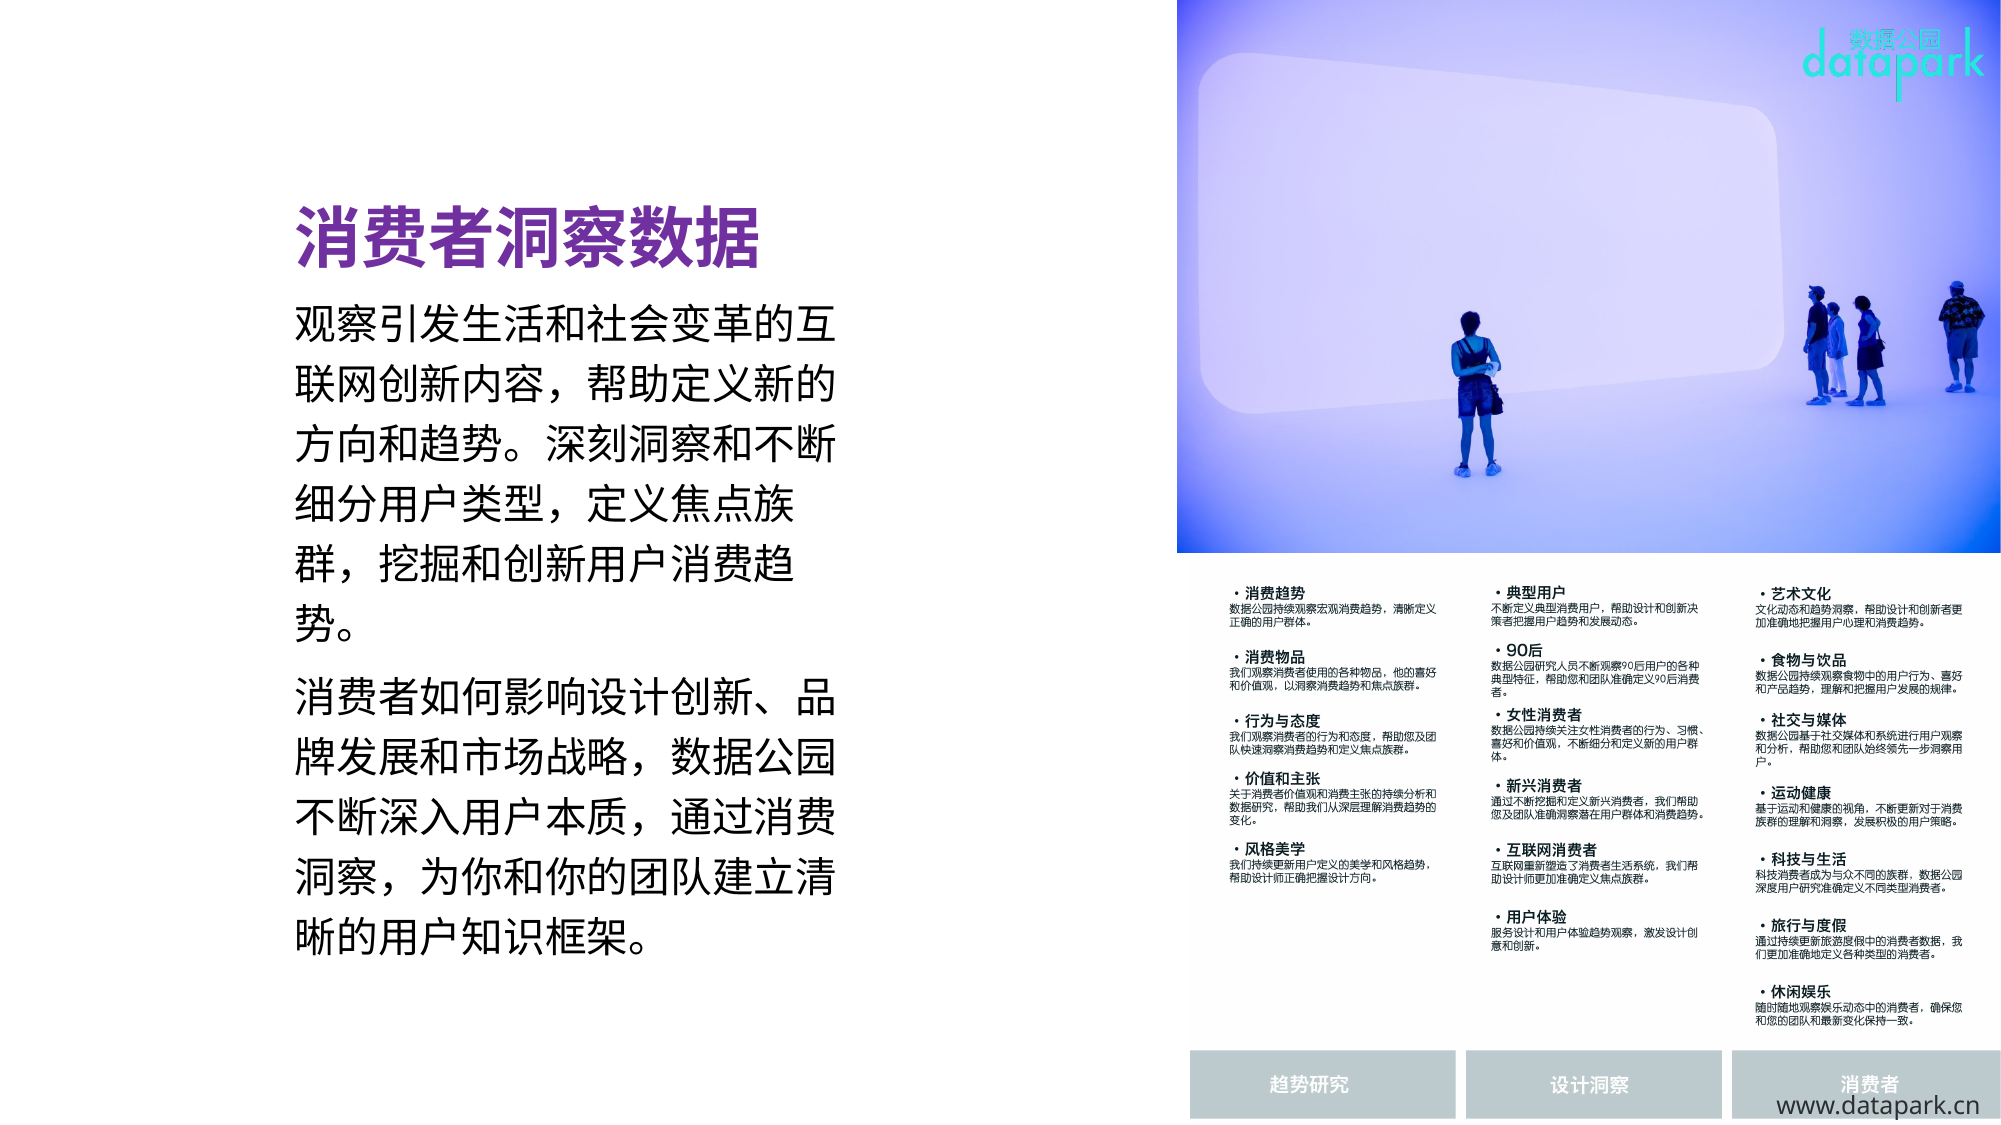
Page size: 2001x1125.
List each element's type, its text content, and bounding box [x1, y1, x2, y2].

picture [1177, 0, 2001, 553]
text_box 消费者洞察数据 观察引发生活和社会变革的互联网创新内容，帮助定义新的方向和趋势。深刻洞察和不断细分用户类型，定义焦点族群，挖掘和创新用户消费趋势。 消费者如何影响设计创新、品牌发展和市场战略，数据公园不断深入用户本质，通过消费洞察，为你和你的团队建立清晰的用户知识框架。 [279, 172, 883, 969]
picture [1190, 554, 2001, 1125]
